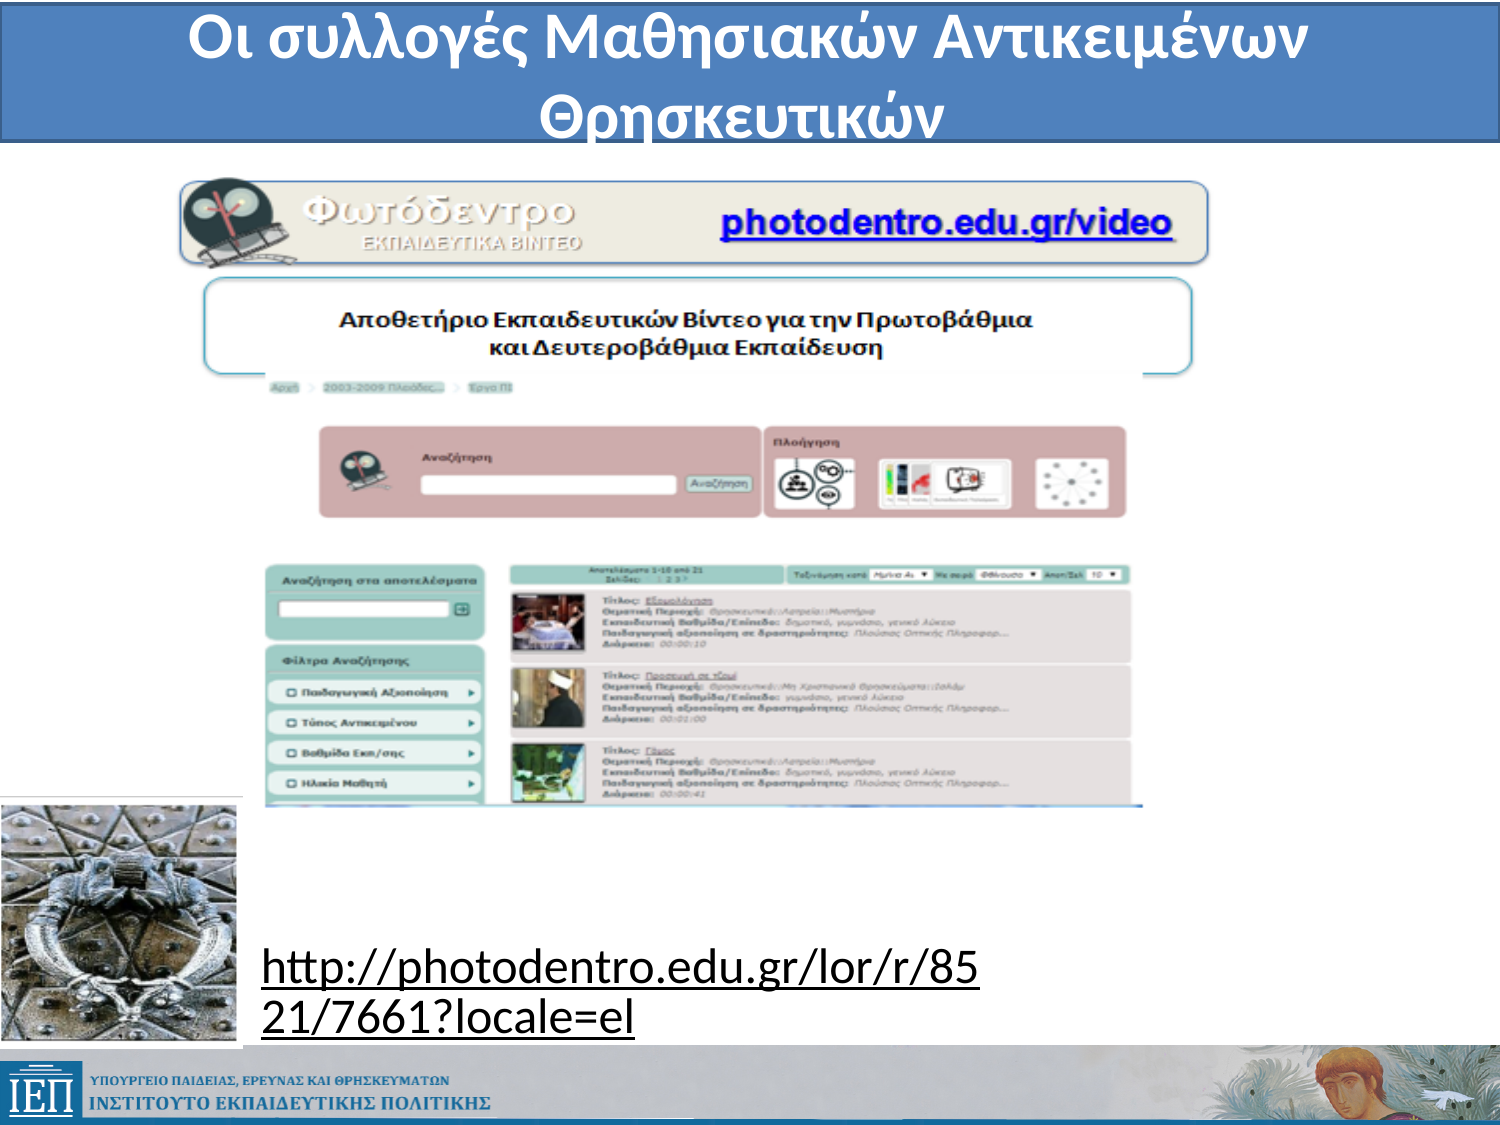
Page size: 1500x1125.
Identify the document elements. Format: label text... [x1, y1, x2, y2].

title Οι συλλογές Μαθησιακών Αντικειμένων Θρησκευτικών [0, 2, 1500, 143]
picture [0, 163, 1500, 1125]
text_box http://photodentro.edu.gr/lor/r/8521/7661?locale=el [246, 925, 996, 1043]
